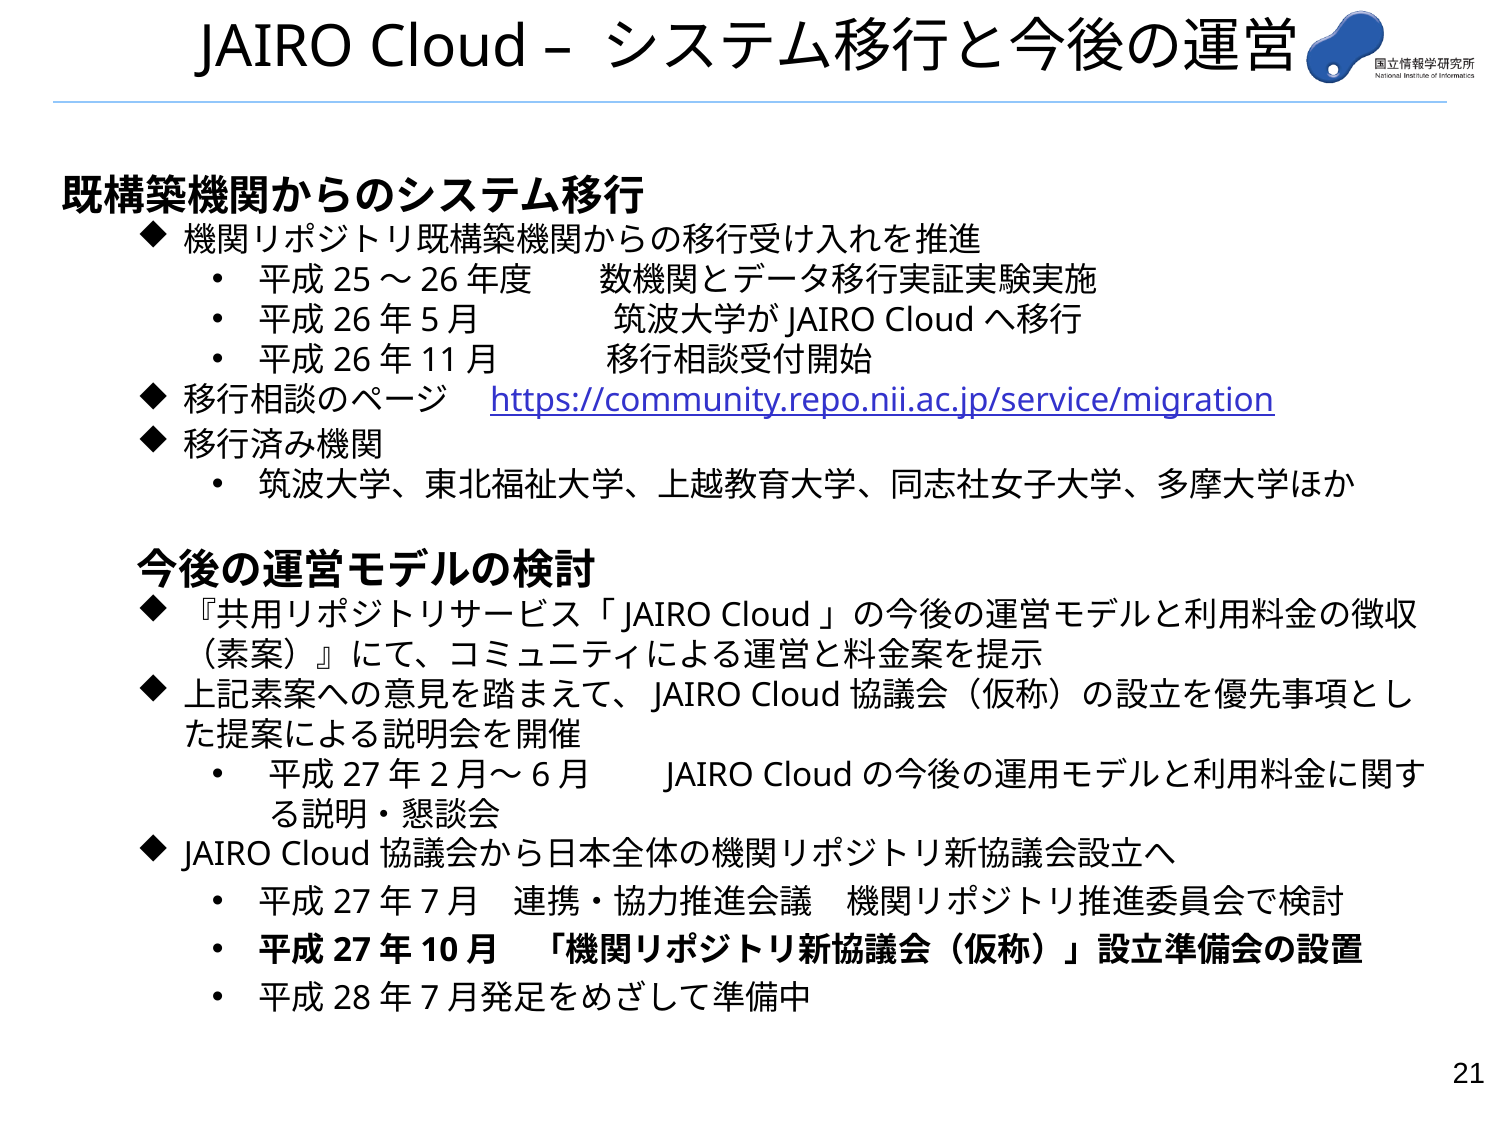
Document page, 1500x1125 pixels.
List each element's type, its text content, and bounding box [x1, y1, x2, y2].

text_box JAIRO Cloud – システム移行と今後の運営 [0, 0, 1500, 86]
text_box 既構築機関からのシステム移行 機関リポジトリ既構築機関からの移行受け入れを推進 平成25～26年度 数機関とデータ移行実証実験実施 平成26年5月 筑波大学がJAIRO Cloudへ移行 平成26年11月 移行相談受付開始 移行相談のページ https://community.repo.nii.ac.jp/service/migration 移行済み機関 筑波大学、東北福祉大学、上越教育大学、同志社女子大学、多摩大学ほか 今後の運営モデルの検討 『共用リポジトリサービス「JAIRO Cloud」の今後の運営モデルと利用料金の徴収（素案）』にて、コミュニティによる運営と料金案を提示 上記素案への意見を踏まえて、JAIRO Cloud協議会（仮称）の設立を優先事項とした提案による説明会を開催 平成27年2月～6月 JAIRO Cloudの今後の運用モデルと利用料金に関する説明・懇談会 JAIRO Cloud協議会から日本全体の機関リポジトリ新協議会設立へ 平成27年7月 連携・協力推進会議 機関リポジトリ推進委員会で検討 平成27年10月 「機関リポジトリ新協議会（仮称）」設立準備会の設置 平成28年7月発足をめざして準備中 [47, 160, 1453, 1024]
text_box 20 [1149, 1046, 1500, 1125]
